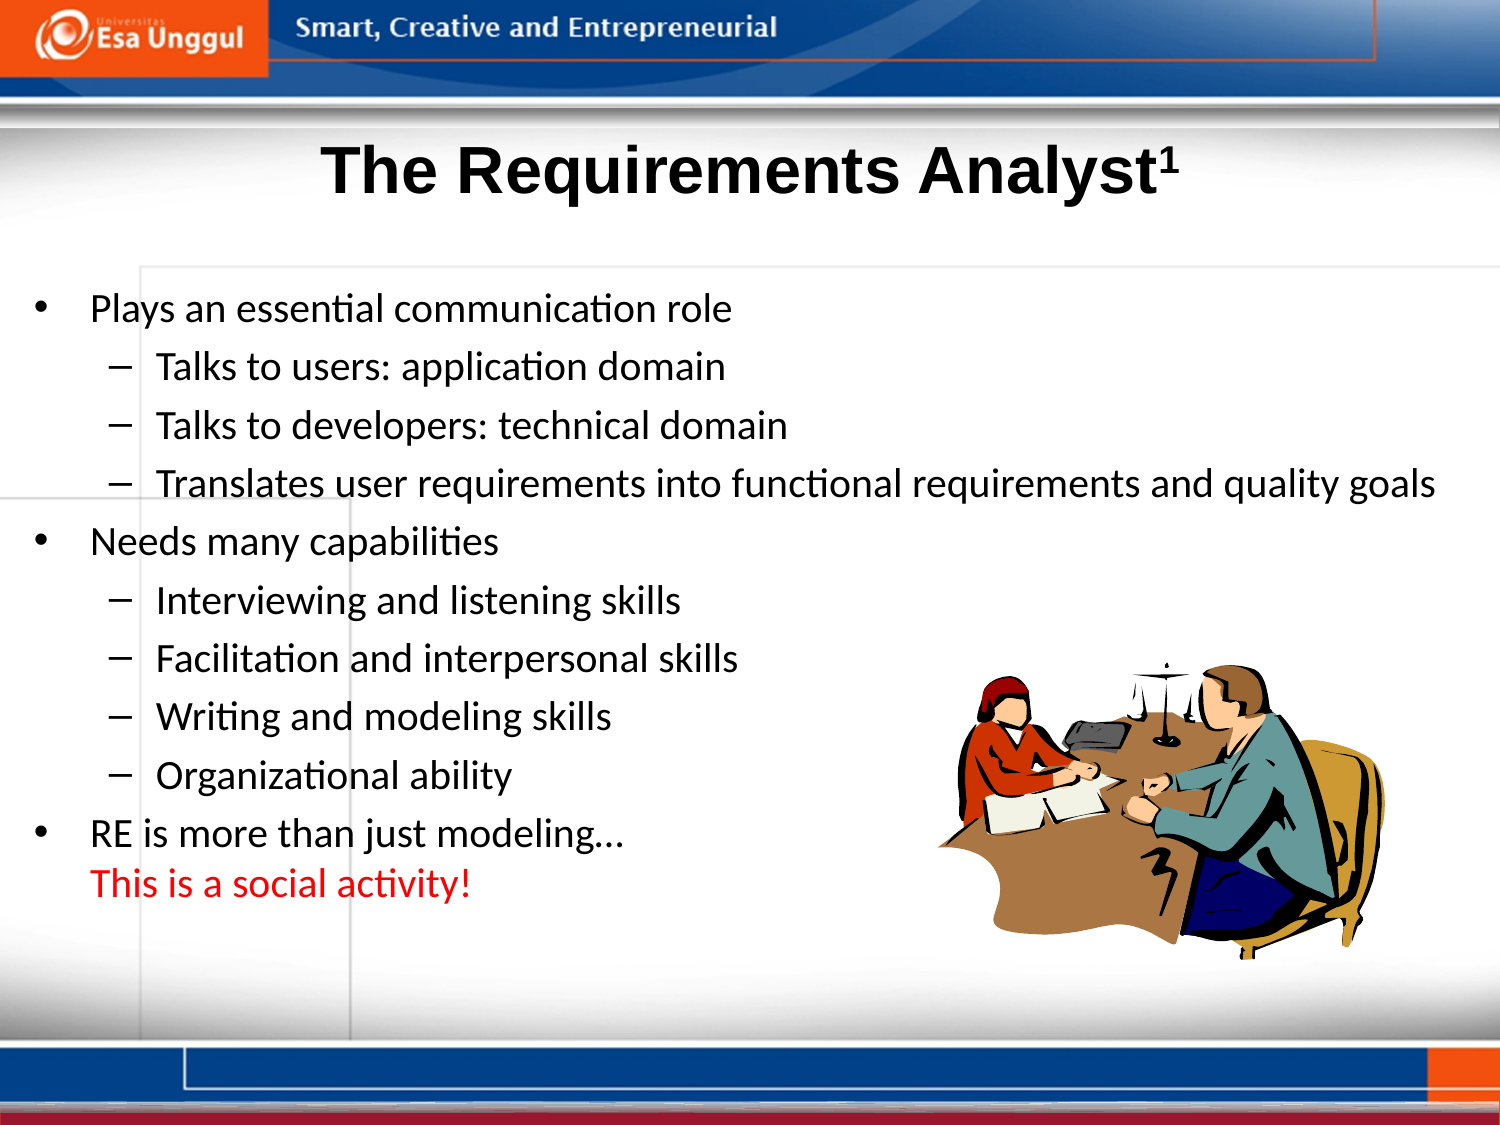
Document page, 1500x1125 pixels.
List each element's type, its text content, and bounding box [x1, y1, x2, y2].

text_box The Requirements Analyst1 [19, 119, 1481, 220]
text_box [937, 662, 1389, 961]
text_box Plays an essential communication role Talks to users: application domain Talks to developers: technical domain Translates user requirements into functional requirements and quality goals Needs many capabilities Interviewing and listening skills Facilitation and interpersonal skills Writing and modeling skills Organizational ability RE is more than just modeling… This is a social activity! [19, 273, 1481, 977]
text_box [0, 1113, 1500, 1125]
picture [0, 128, 1500, 1101]
picture [0, 0, 1500, 109]
